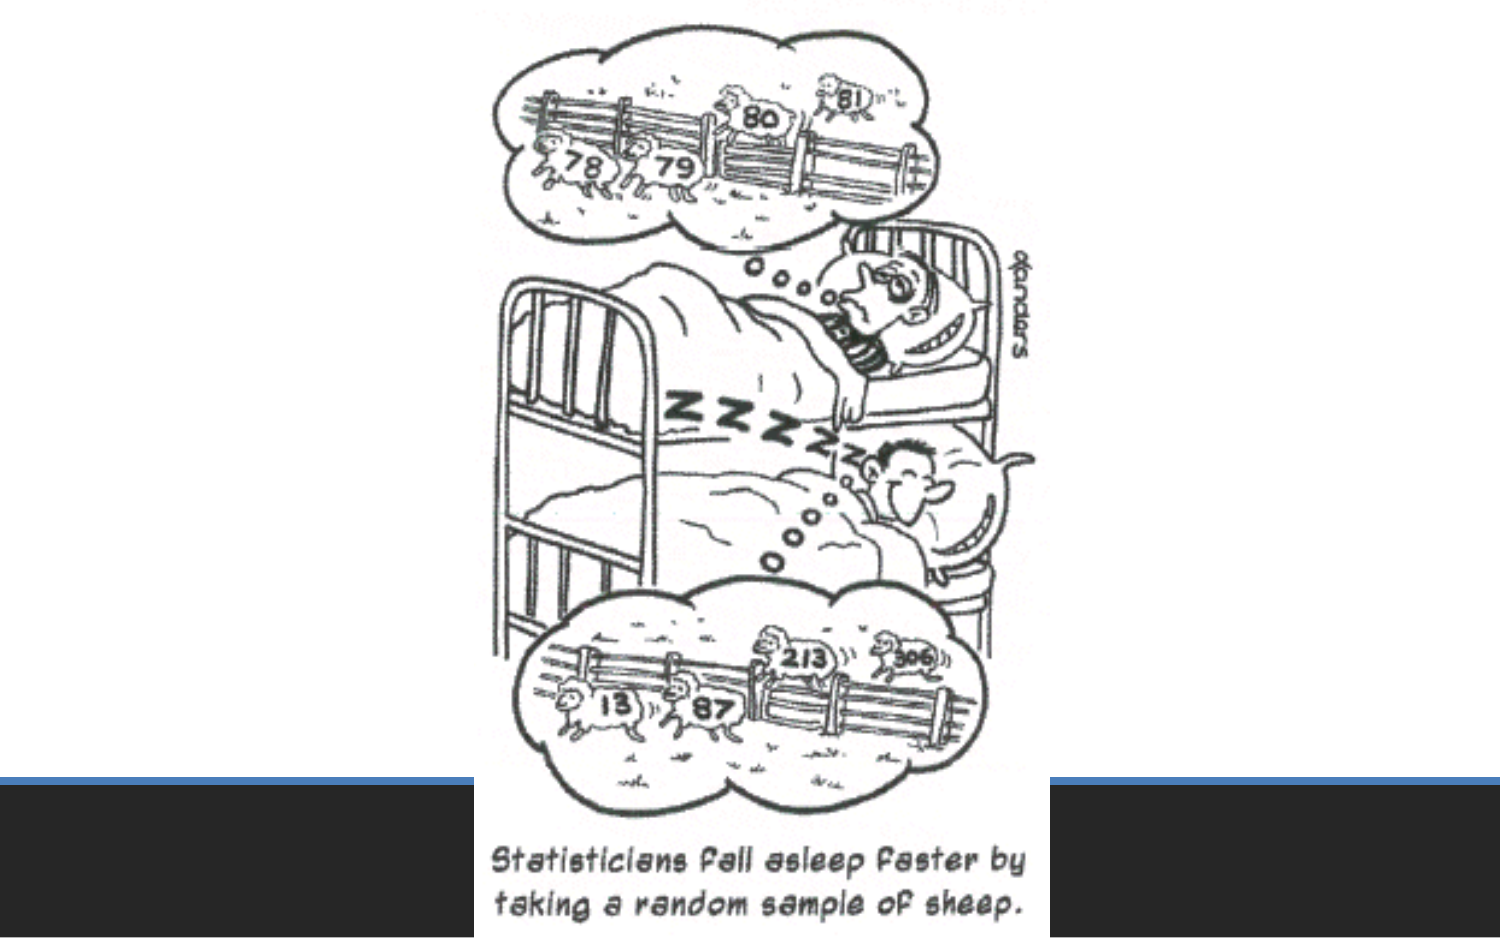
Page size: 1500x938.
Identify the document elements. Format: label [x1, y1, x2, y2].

picture [474, 0, 1051, 938]
